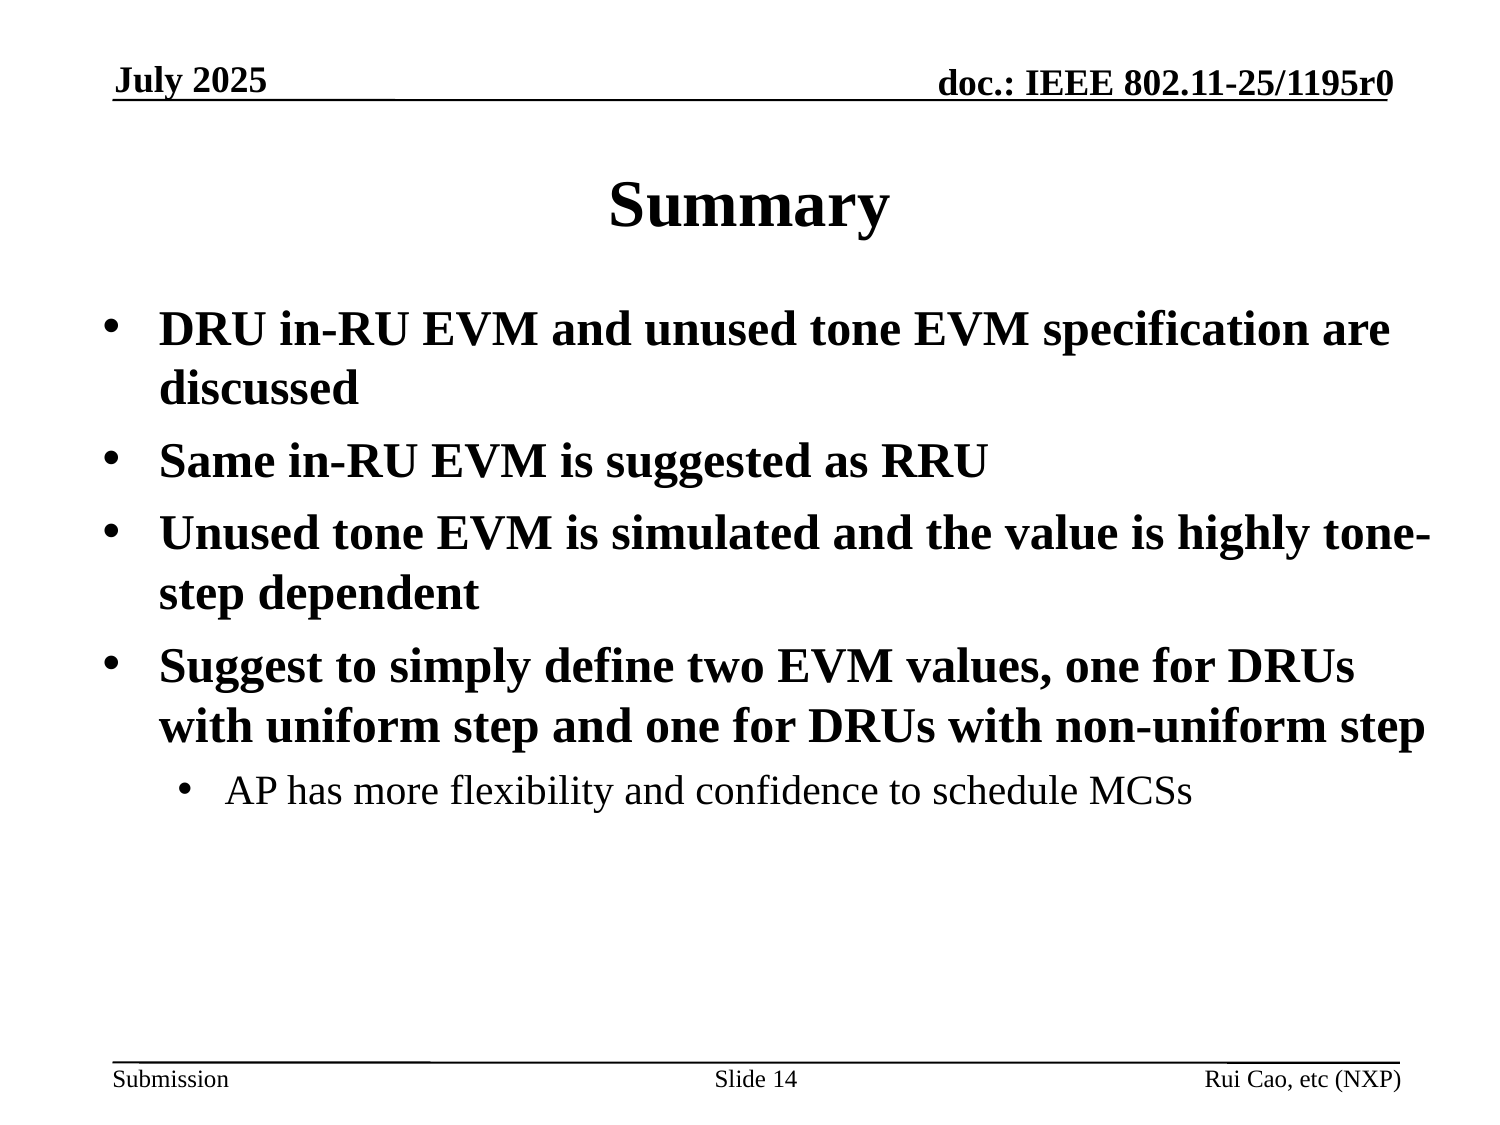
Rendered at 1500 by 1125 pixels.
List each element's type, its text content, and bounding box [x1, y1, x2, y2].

slide_number Slide 14 [712, 1061, 800, 1123]
footer Rui Cao, etc (NXP) [1165, 1061, 1402, 1125]
title Summary [112, 112, 1388, 287]
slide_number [114, 0, 368, 101]
list DRU in-RU EVM and unused tone EVM specification are discussed Same in-RU EVM is suggested as RRU Unused tone EVM is simulated and the value is highly tone-step dependent Suggest to simply define two EVM values, one for DRUs with uniform step and one for DRUs with non-uniform step AP has more flexibility and confidence to schedule MCSs [87, 287, 1473, 963]
